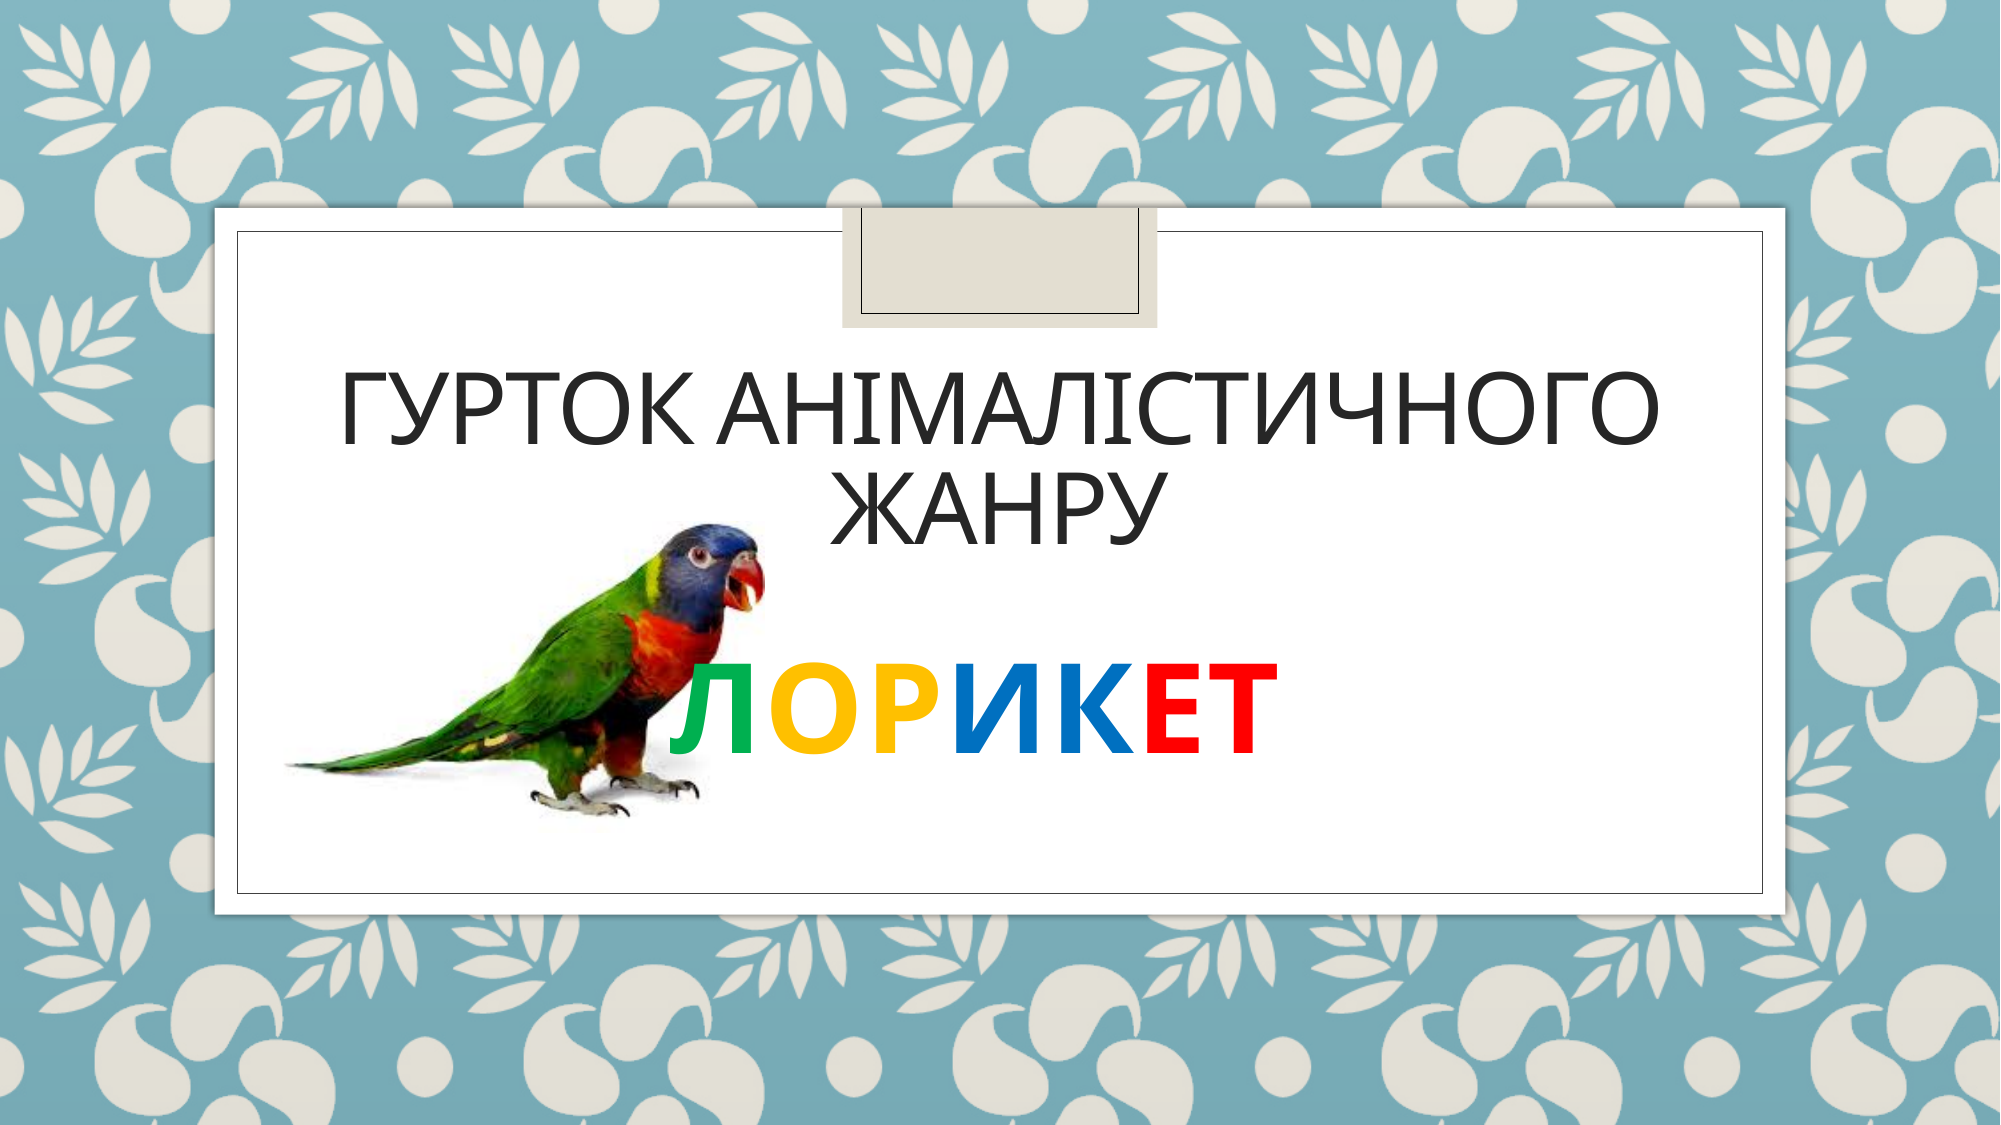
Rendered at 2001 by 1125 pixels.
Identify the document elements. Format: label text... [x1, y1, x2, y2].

subtitle ЛОРИКЕТ [770, 621, 1725, 733]
picture [256, 521, 765, 833]
subtitle ЛОРИКЕТ [225, 621, 250, 733]
title Гурток анімалістичного жанру [256, 252, 1744, 678]
